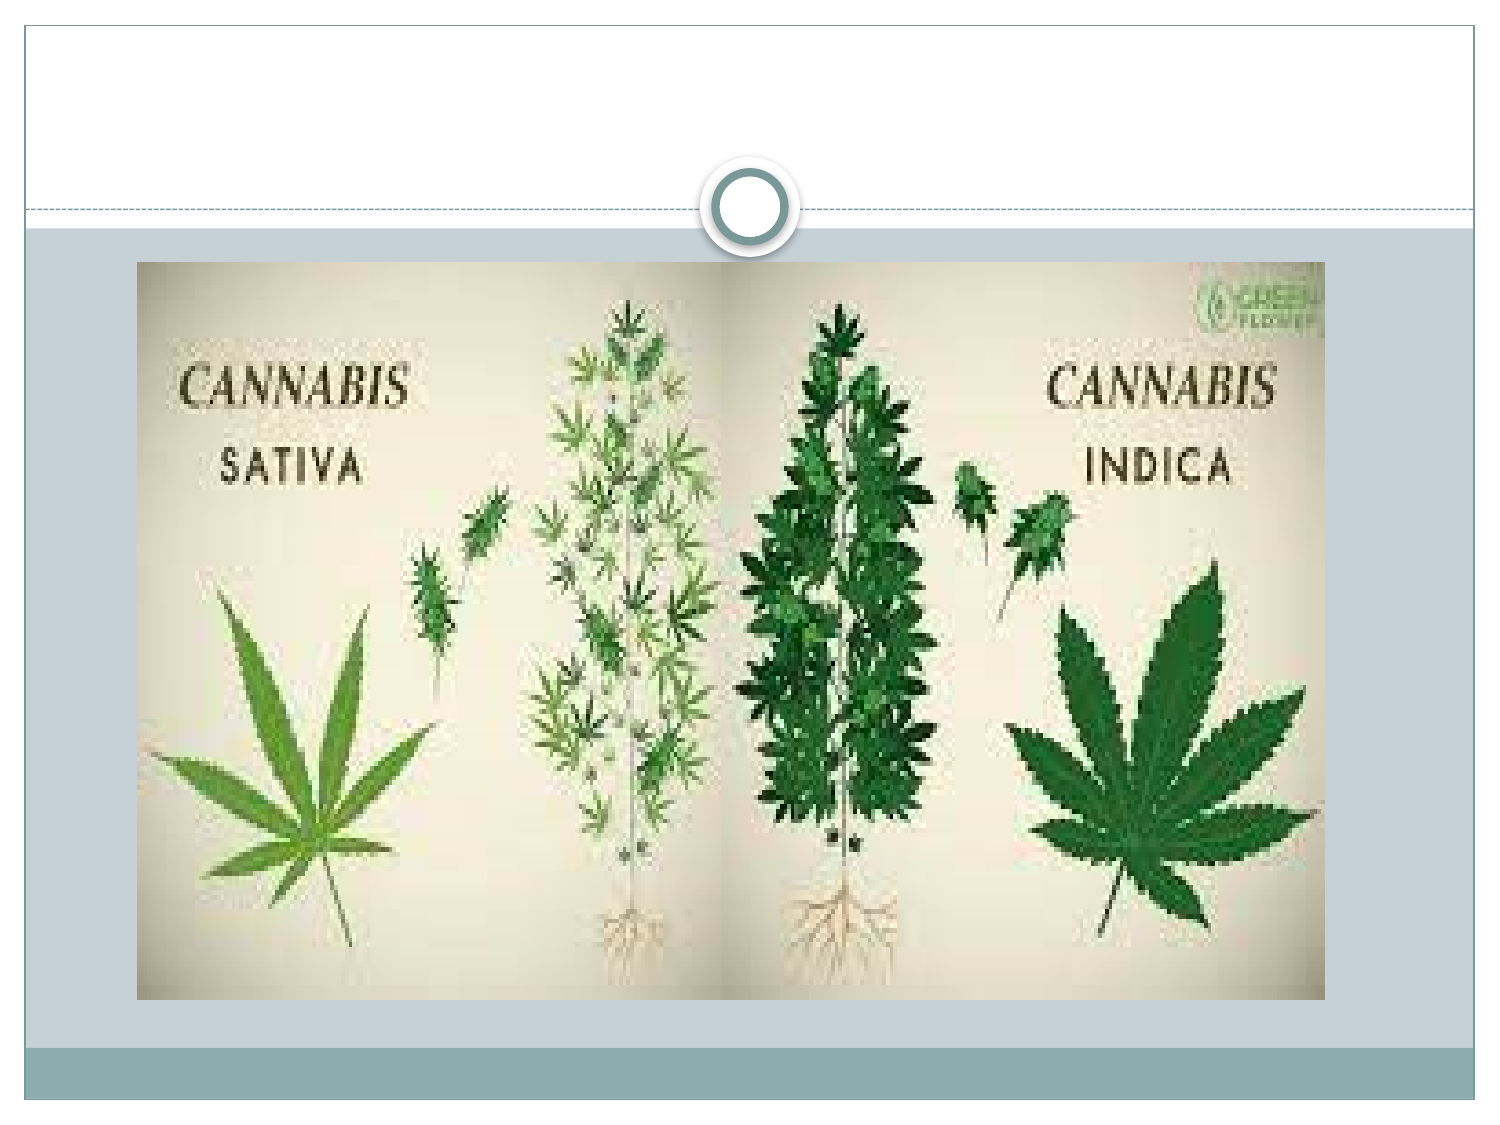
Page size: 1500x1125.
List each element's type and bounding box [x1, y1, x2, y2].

list [137, 262, 1326, 1001]
